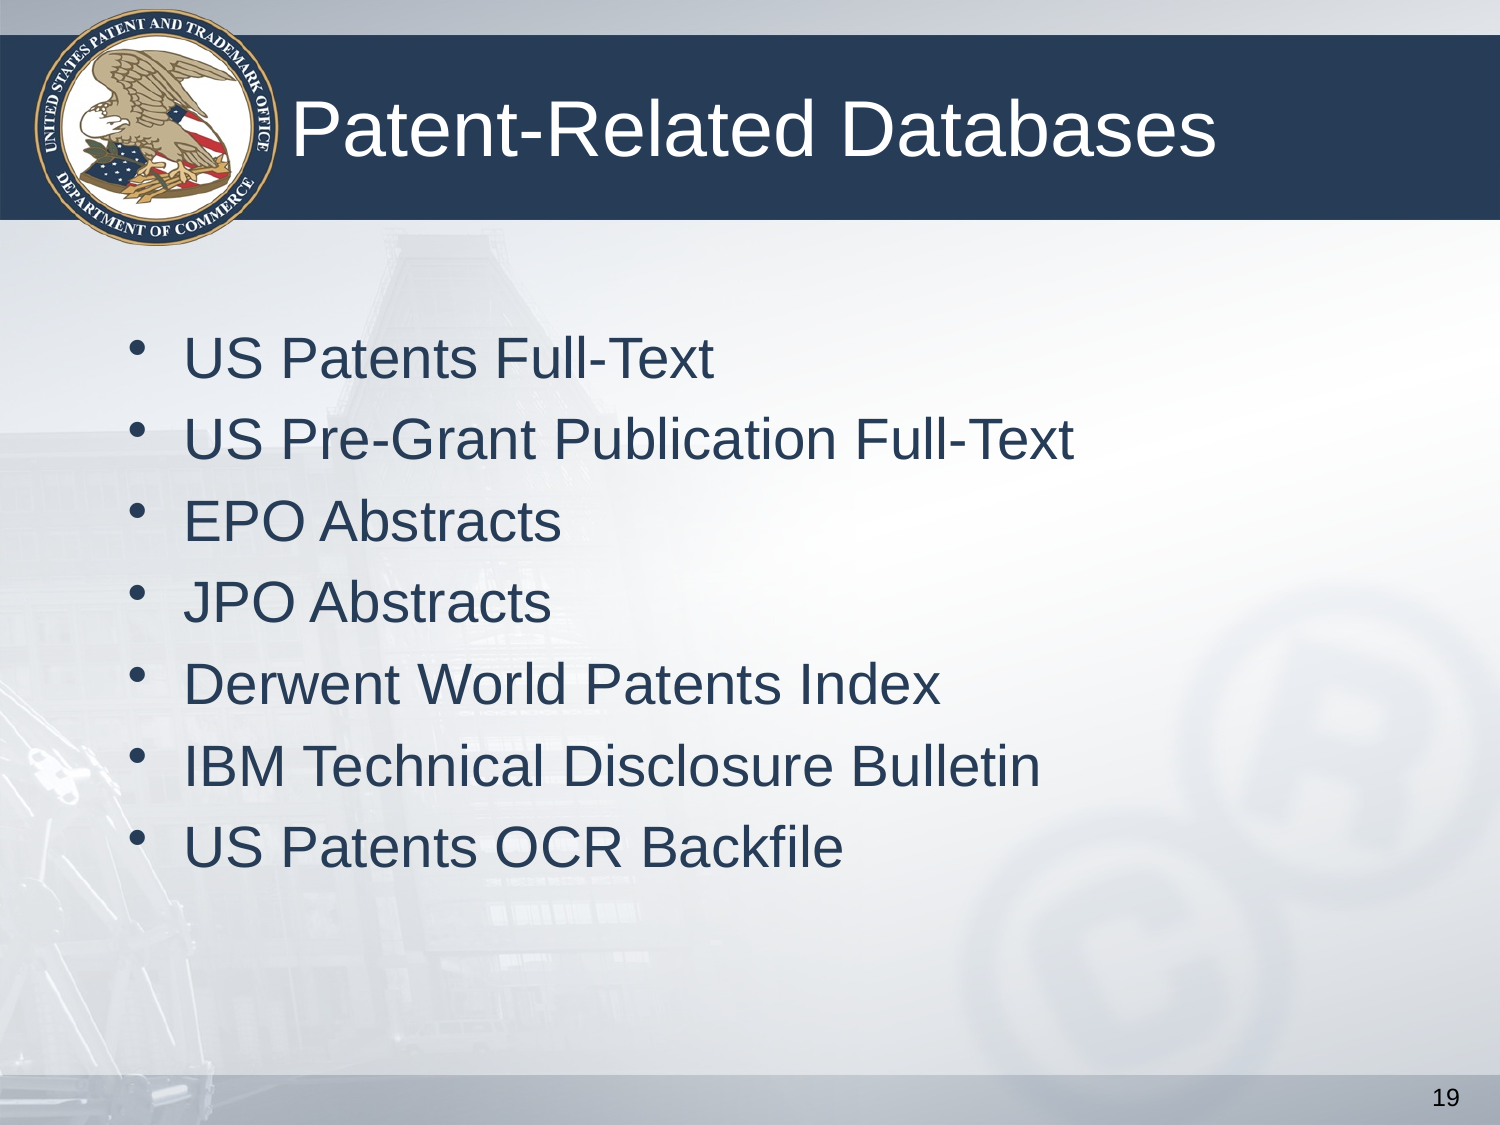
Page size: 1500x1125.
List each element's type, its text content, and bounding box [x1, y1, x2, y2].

slide_number 19 [1162, 1037, 1476, 1113]
title Patent-Related Databases [275, 37, 1450, 213]
picture [0, 0, 1500, 1125]
list US Patents Full-Text US Pre-Grant Publication Full-Text EPO Abstracts JPO Abstracts Derwent World Patents Index IBM Technical Disclosure Bulletin US Patents OCR Backfile [112, 312, 1388, 988]
